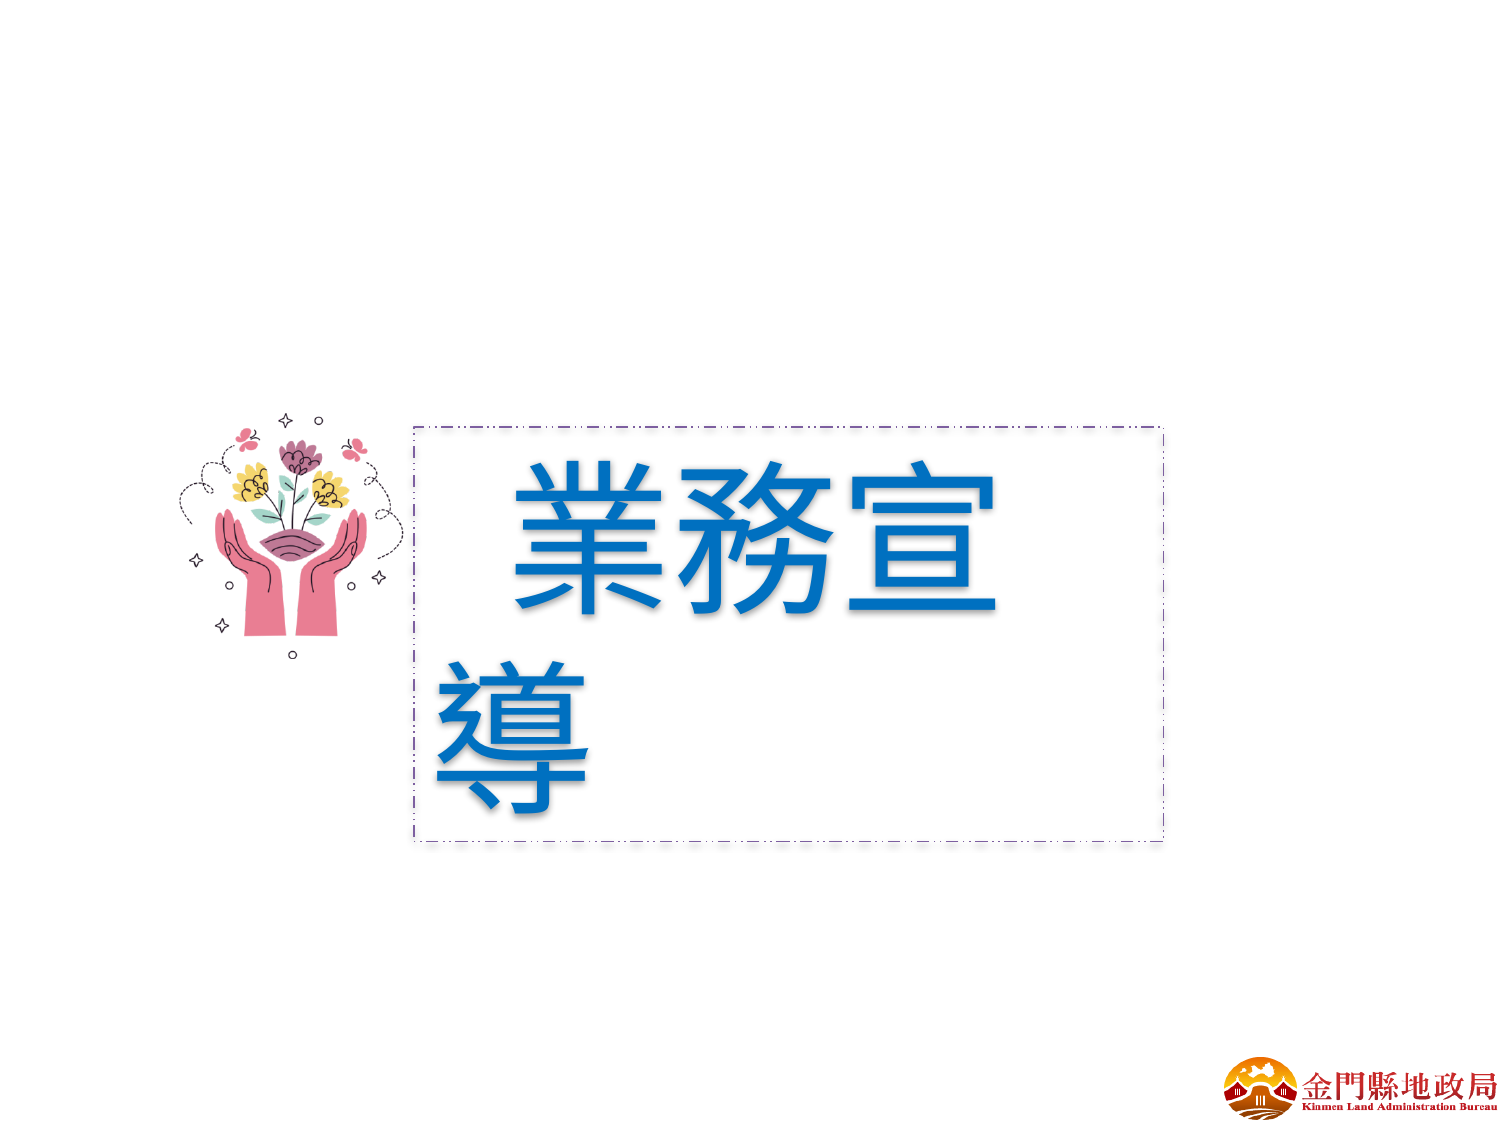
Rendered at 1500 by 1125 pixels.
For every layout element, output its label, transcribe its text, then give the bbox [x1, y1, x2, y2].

picture [1223, 1056, 1499, 1120]
picture [168, 412, 414, 659]
text_box 業務宣導 [413, 426, 1164, 842]
